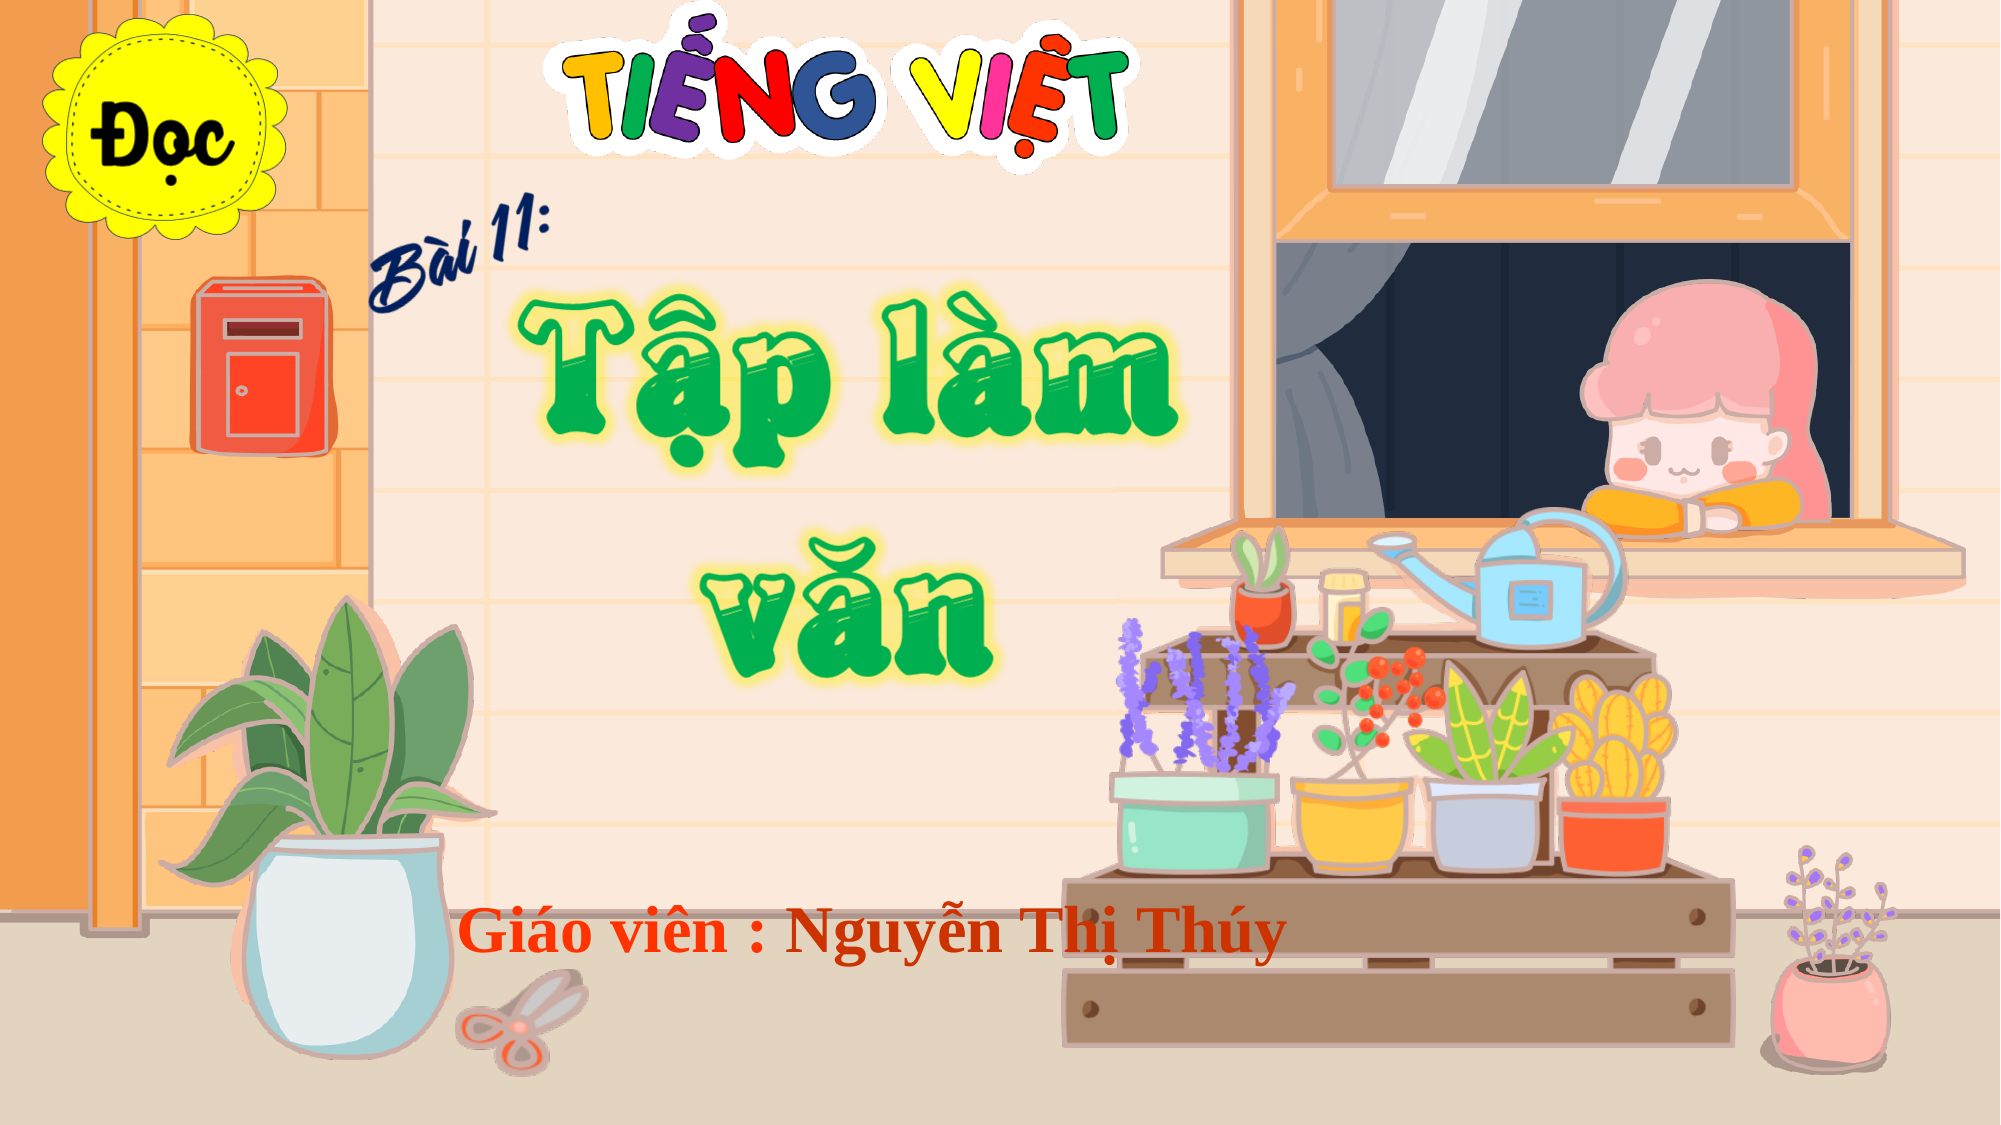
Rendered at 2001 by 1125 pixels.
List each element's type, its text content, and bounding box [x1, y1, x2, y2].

picture [0, 0, 2001, 1125]
text_box Giáo viên : Nguyễn Thị Thúy [498, 851, 1061, 1013]
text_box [1061, 507, 1736, 1048]
